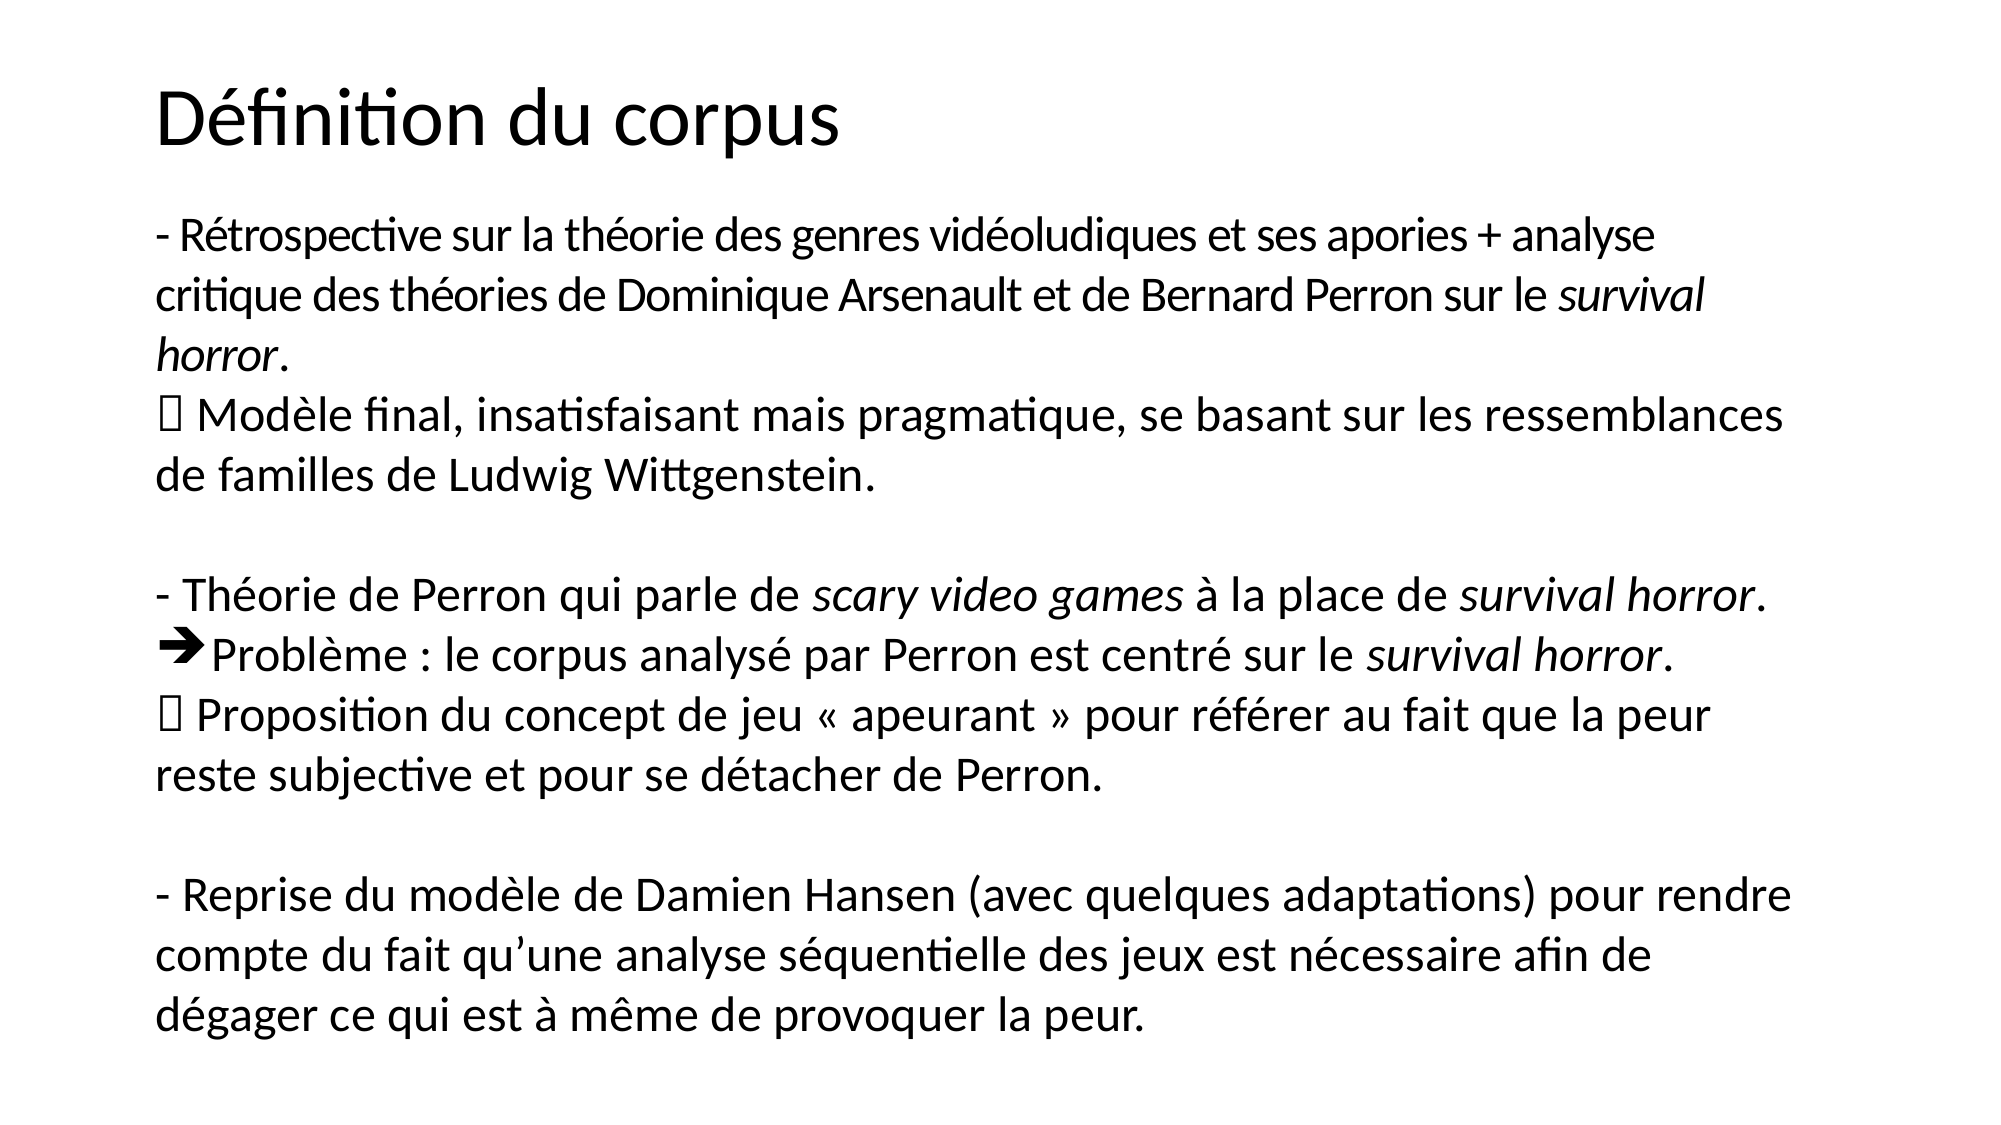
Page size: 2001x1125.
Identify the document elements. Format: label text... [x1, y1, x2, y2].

text_box Définition du corpus - Rétrospective sur la théorie des genres vidéoludiques et ses apories + analyse critique des théories de Dominique Arsenault et de Bernard Perron sur le survival horror.  Modèle final, insatisfaisant mais pragmatique, se basant sur les ressemblances de familles de Ludwig Wittgenstein. - Théorie de Perron qui parle de scary video games à la place de survival horror. Problème : le corpus analysé par Perron est centré sur le survival horror.  Proposition du concept de jeu « apeurant » pour référer au fait que la peur reste subjective et pour se détacher de Perron. - Reprise du modèle de Damien Hansen (avec quelques adaptations) pour rendre compte du fait qu’une analyse séquentielle des jeux est nécessaire afin de dégager ce qui est à même de provoquer la peur. [140, 54, 1827, 1050]
